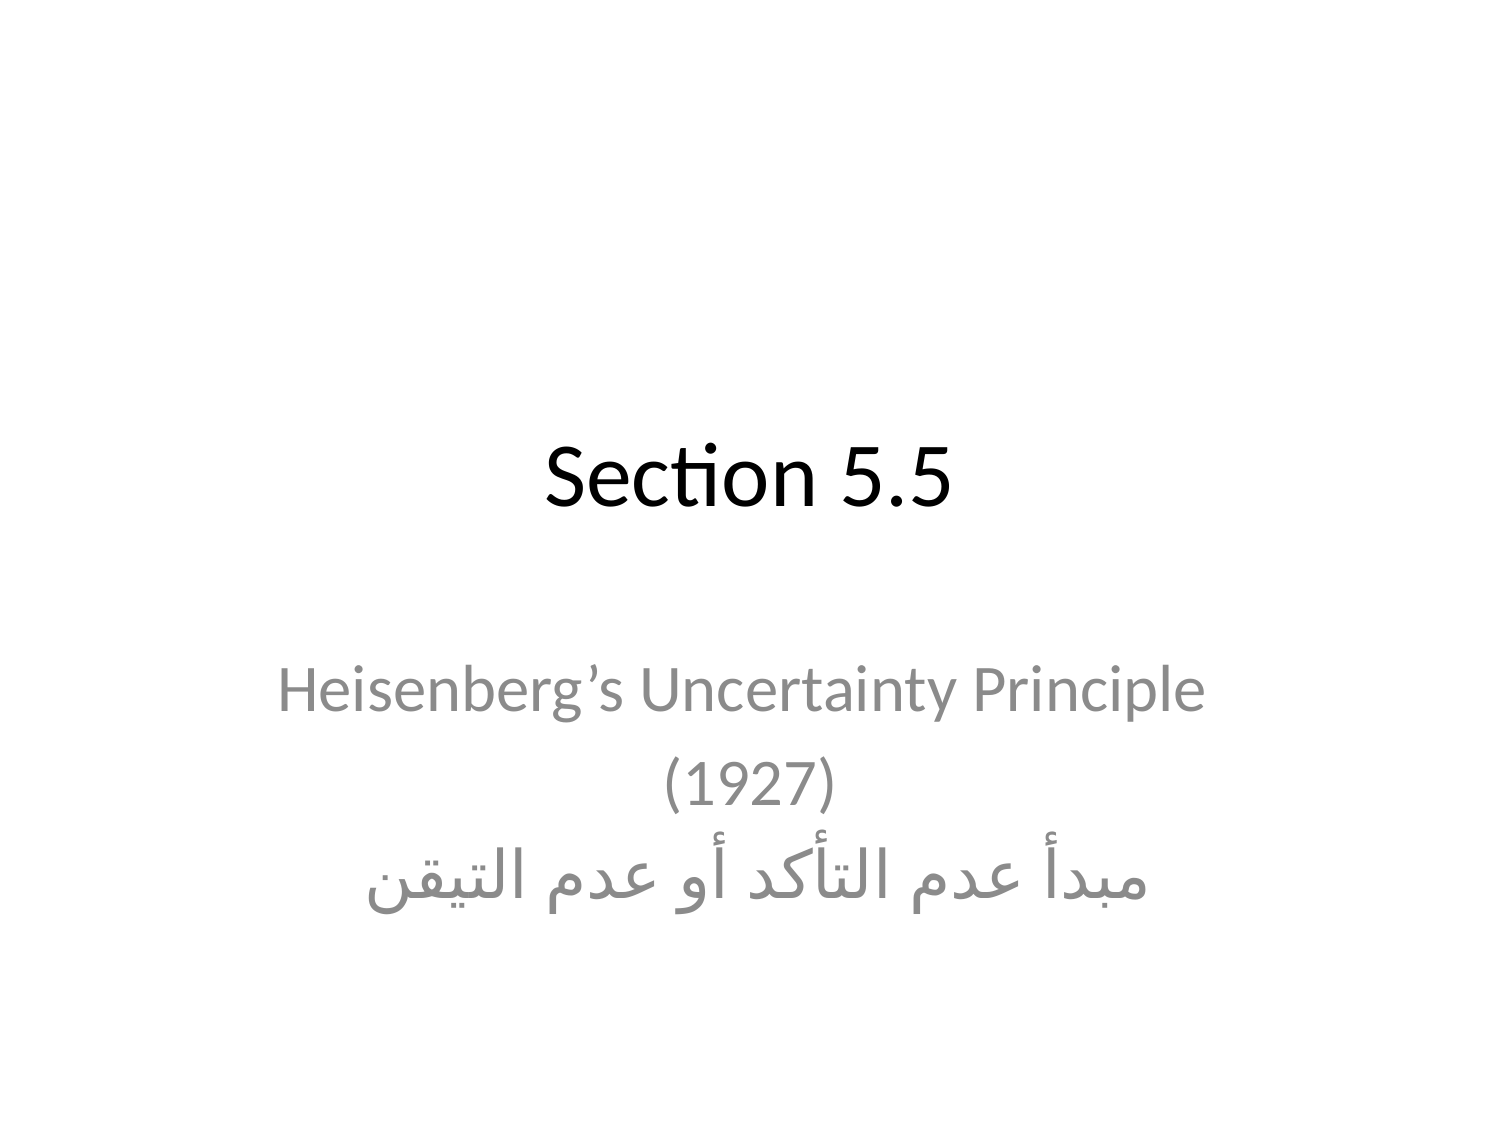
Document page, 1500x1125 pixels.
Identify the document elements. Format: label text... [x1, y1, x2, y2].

title Section 5.5 [112, 349, 1388, 591]
subtitle Heisenberg’s Uncertainty Principle (1927) مبدأ عدم التأكد أو عدم التيقن [225, 637, 1275, 925]
